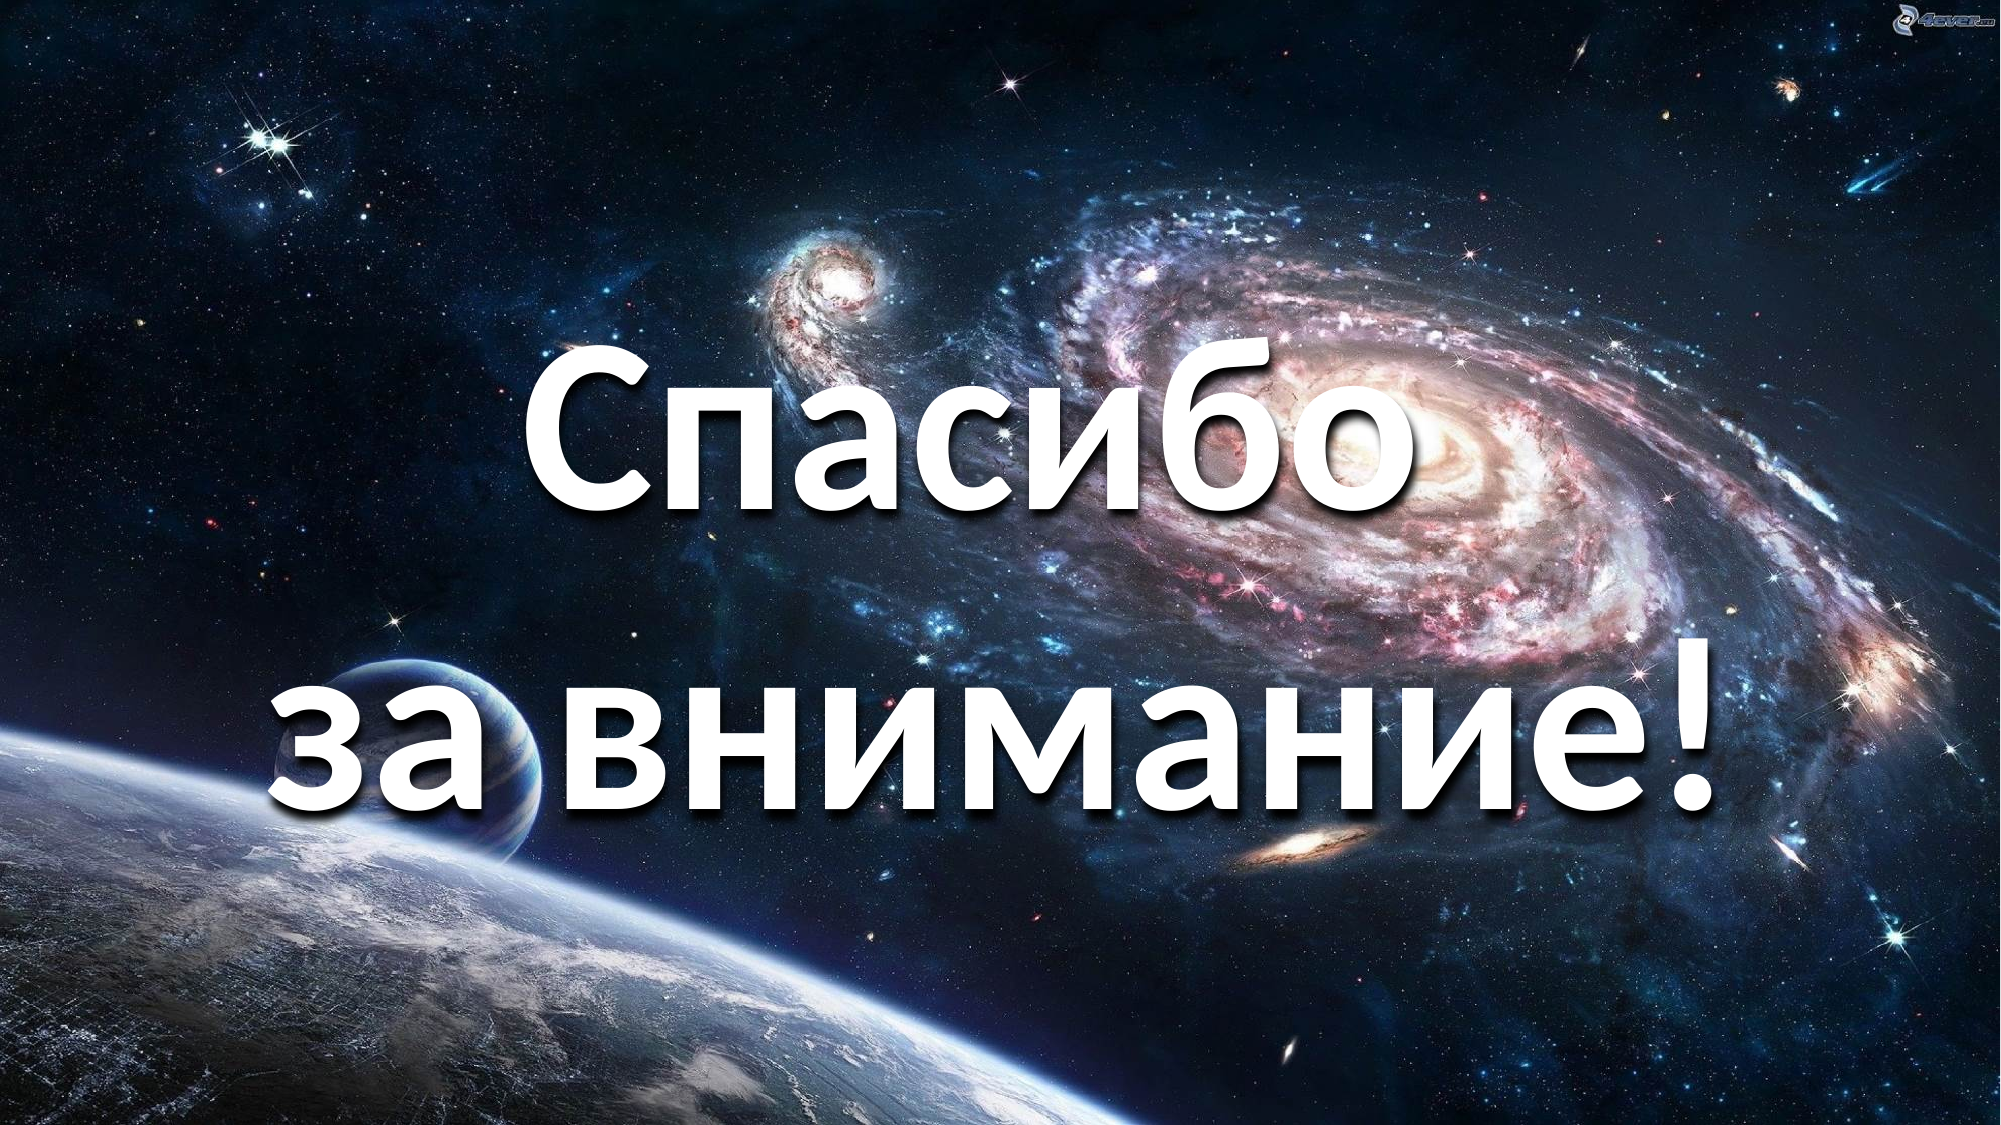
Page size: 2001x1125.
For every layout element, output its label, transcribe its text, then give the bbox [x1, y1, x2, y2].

text_box Спасибо за внимание! [50, 251, 1950, 867]
picture [0, 0, 2001, 1125]
